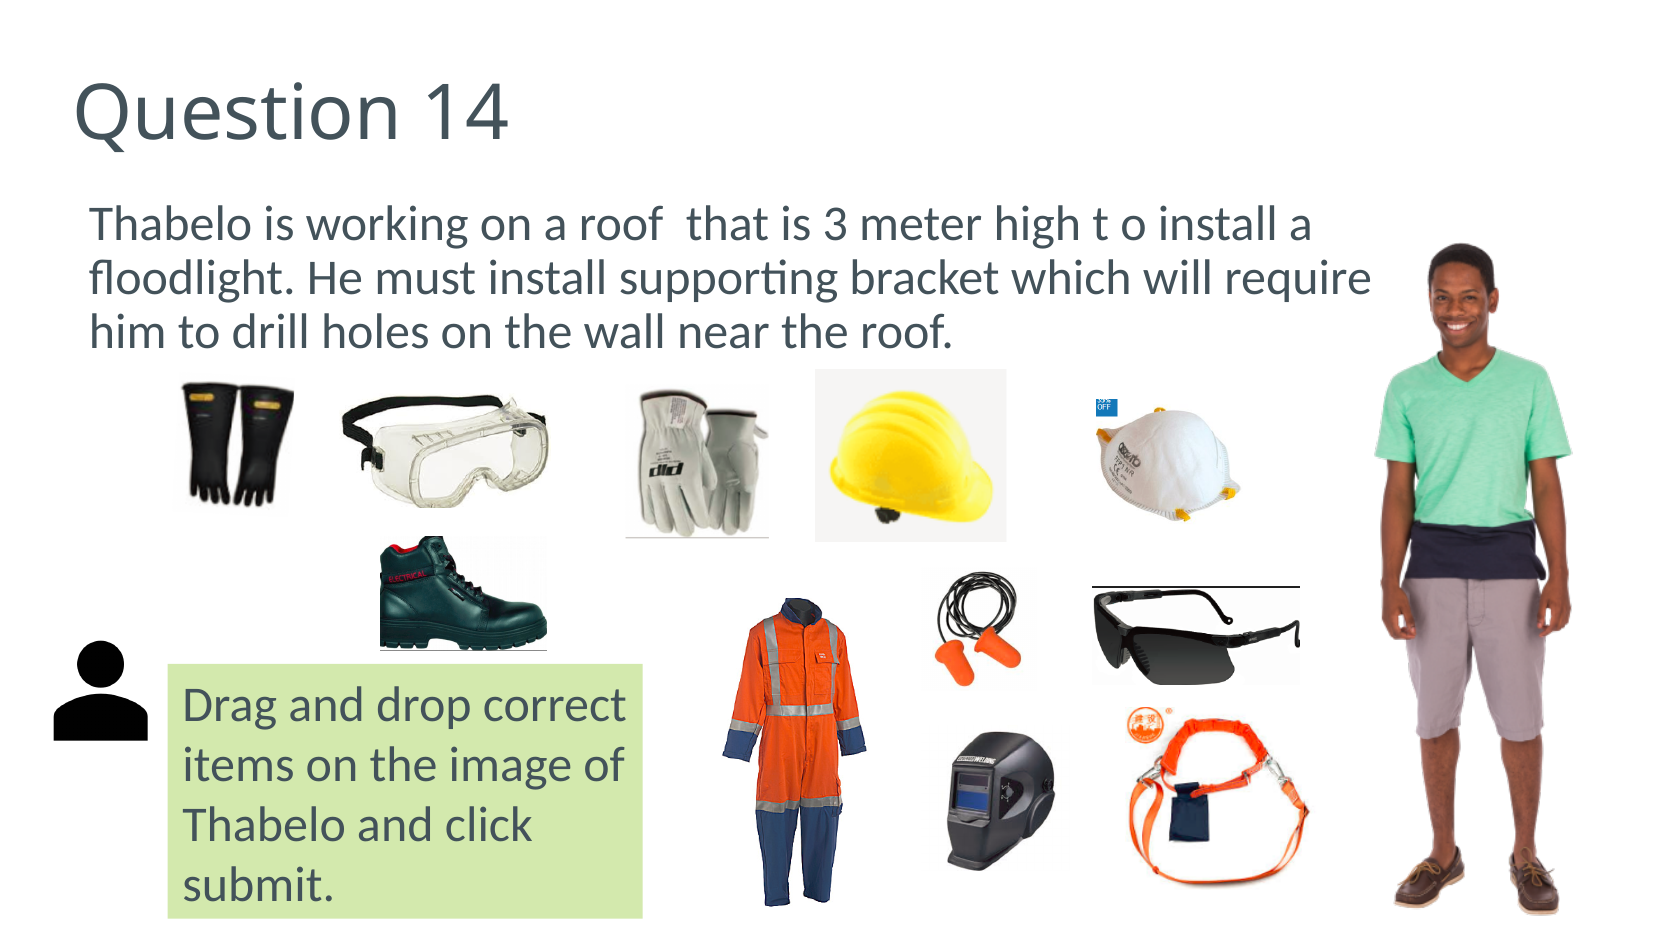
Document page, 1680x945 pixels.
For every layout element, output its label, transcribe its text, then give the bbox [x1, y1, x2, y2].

text_box Drag and drop correct items on the image of Thabelo and click submit. [167, 663, 643, 919]
list Thabelo is working on a roof that is 3 meter high t o install a floodlight. He must install supporting bracket which will require him to drill holes on the wall near the roof. [73, 189, 1393, 890]
picture [30, 620, 171, 761]
picture [1368, 236, 1579, 922]
picture [1092, 586, 1300, 685]
title Question 14 [57, 23, 1643, 206]
picture [921, 567, 1037, 691]
picture [380, 536, 547, 651]
picture [173, 373, 294, 516]
picture [1123, 707, 1322, 890]
picture [336, 390, 567, 508]
picture [815, 369, 1021, 542]
picture [713, 598, 880, 912]
picture [1096, 399, 1249, 531]
picture [921, 725, 1070, 871]
picture [625, 384, 769, 540]
